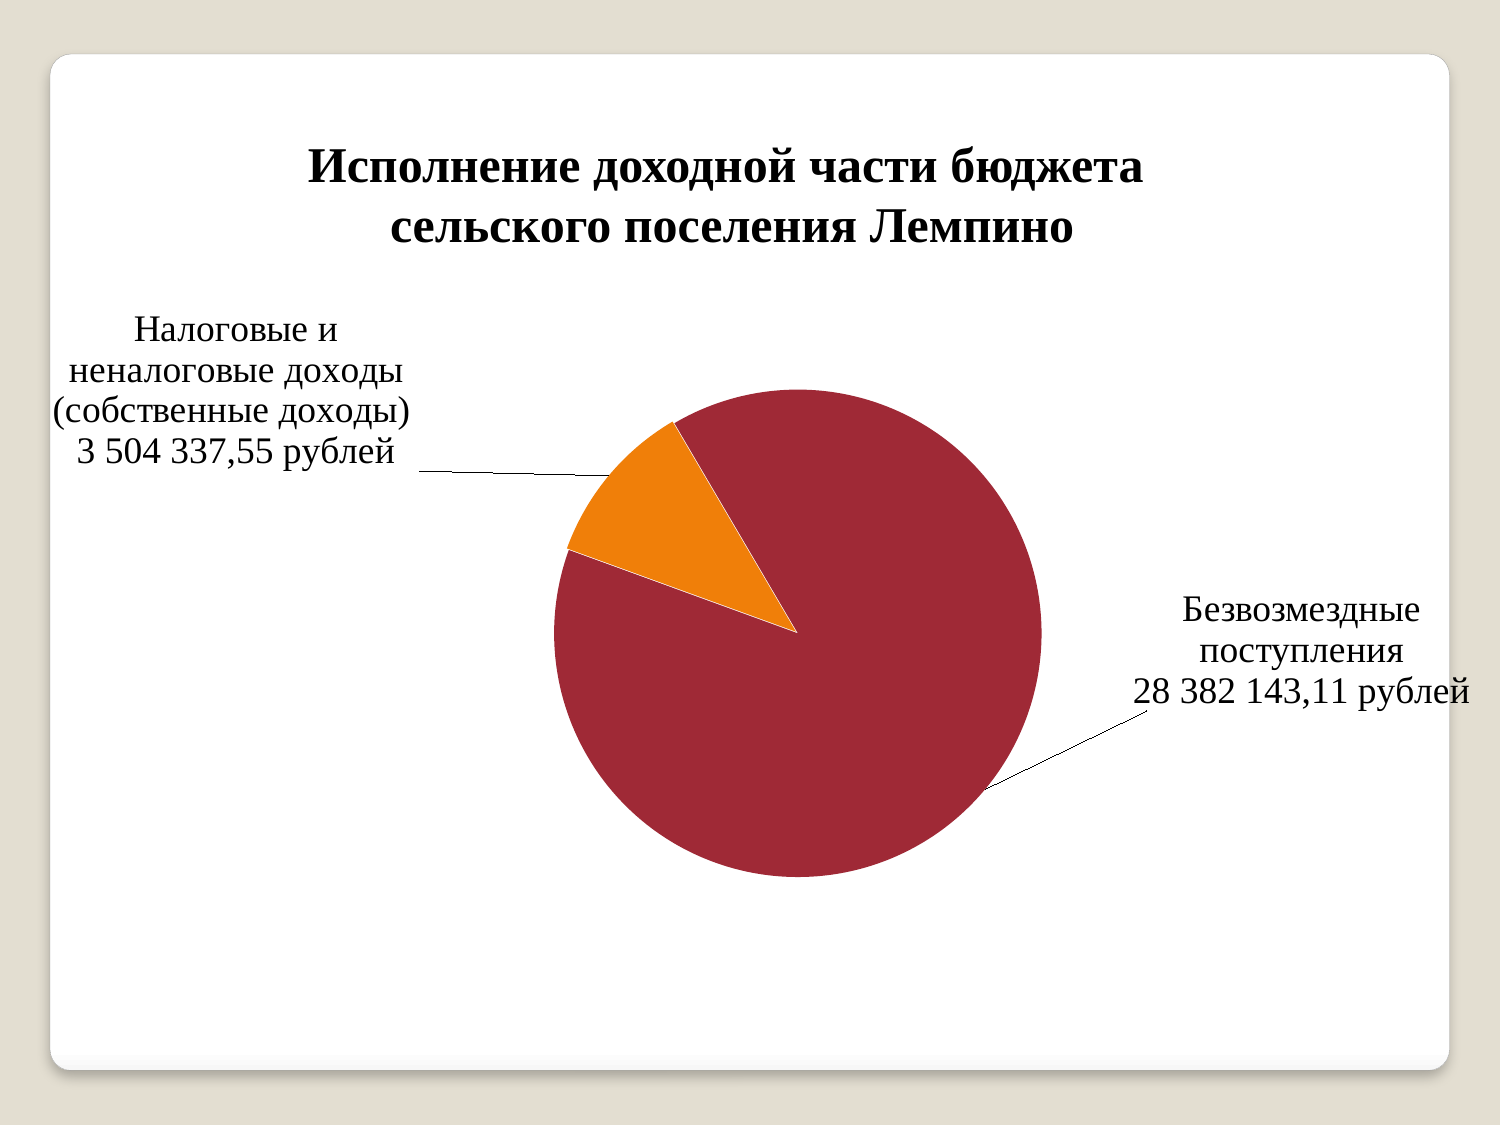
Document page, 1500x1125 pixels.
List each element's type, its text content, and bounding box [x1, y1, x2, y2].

text_box Исполнение доходной части бюджета сельского поселения Лемпино [100, 125, 1365, 260]
chart [41, 261, 1471, 994]
